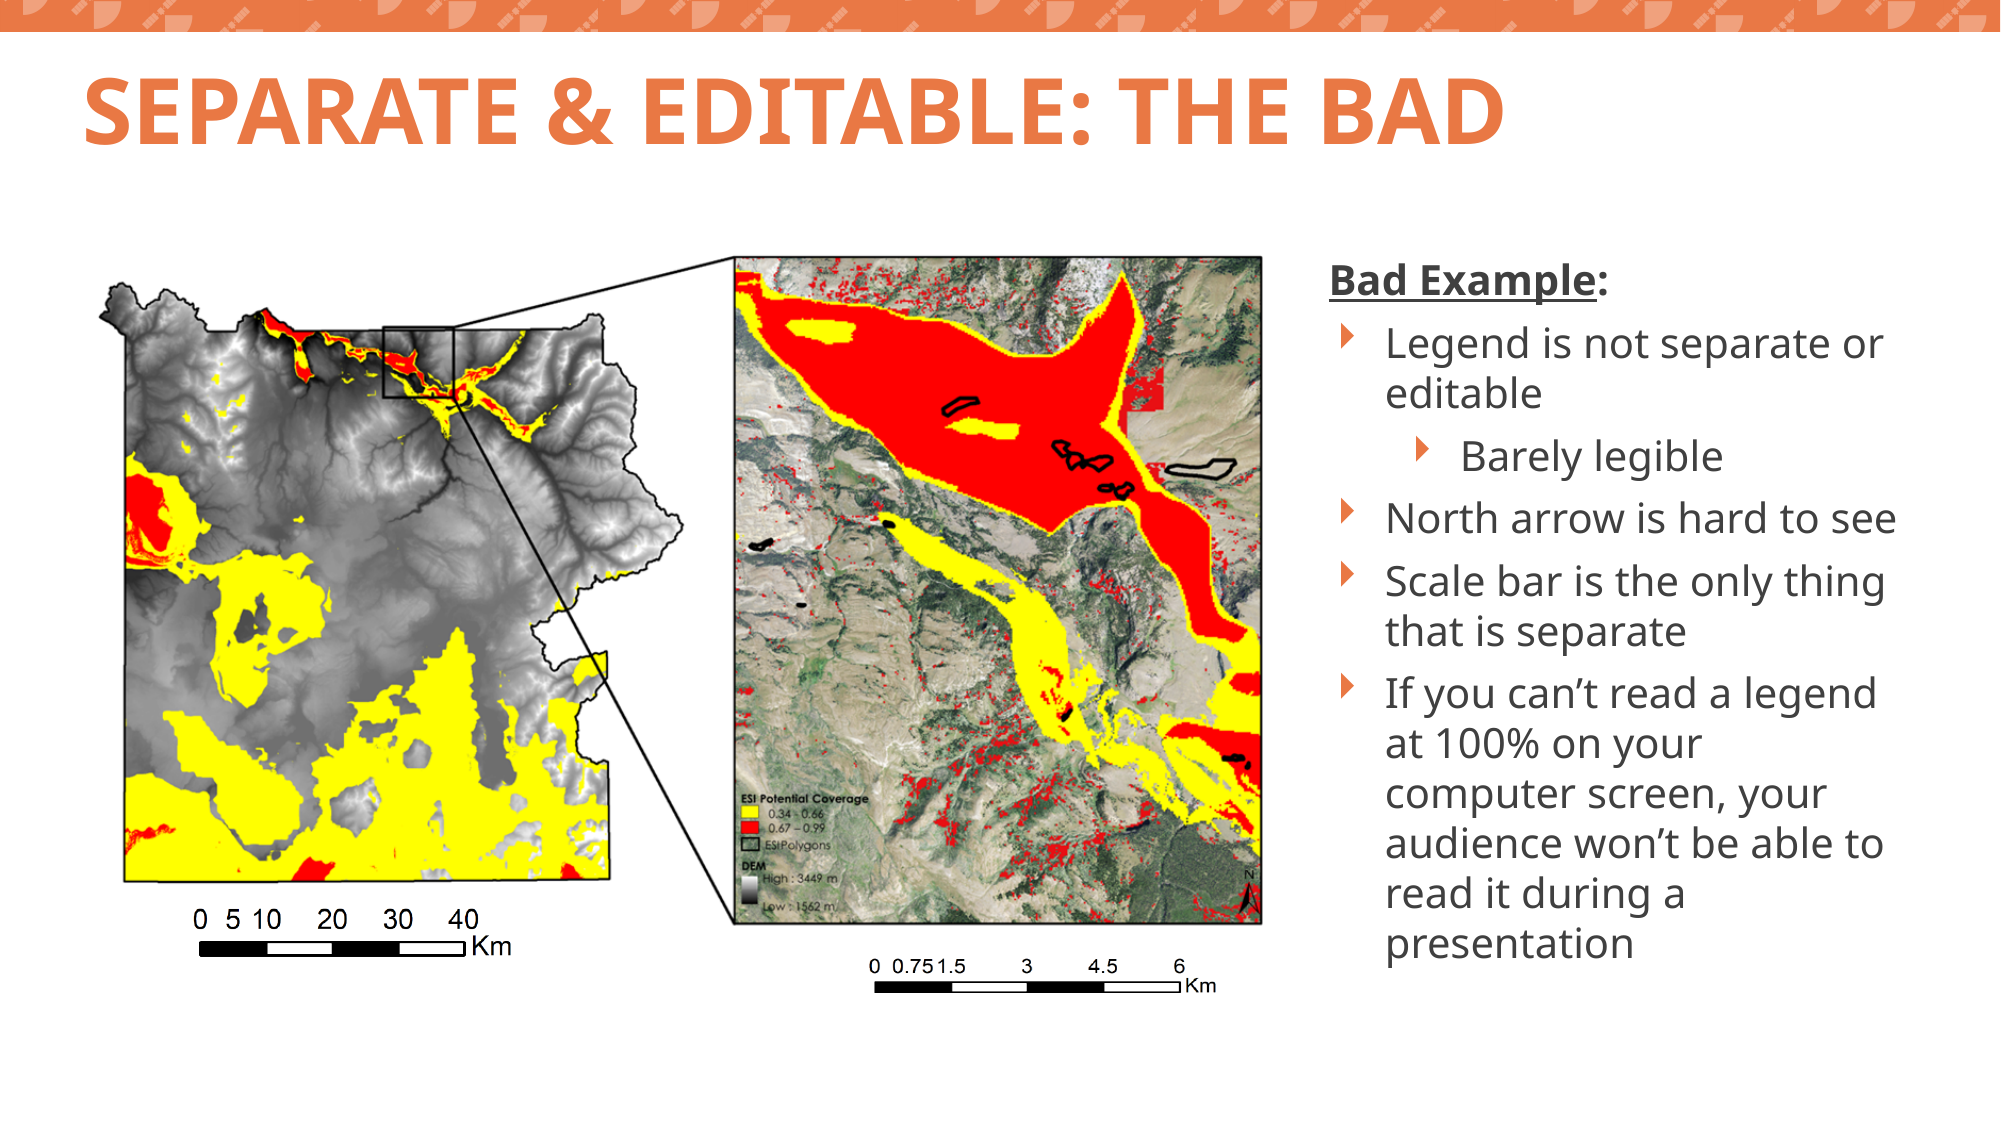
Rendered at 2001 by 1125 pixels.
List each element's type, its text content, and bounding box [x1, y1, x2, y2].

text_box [85, 222, 1296, 1000]
text_box SEPARATE & EDITABLE: THE BAD [67, 58, 1747, 171]
picture [0, 0, 2001, 32]
text_box Bad Example: Legend is not separate or editable Barely legible North arrow is hard to see Scale bar is the only thing that is separate If you can’t read a legend at 100% on your computer screen, your audience won’t be able to read it during a presentation [1313, 246, 1919, 975]
